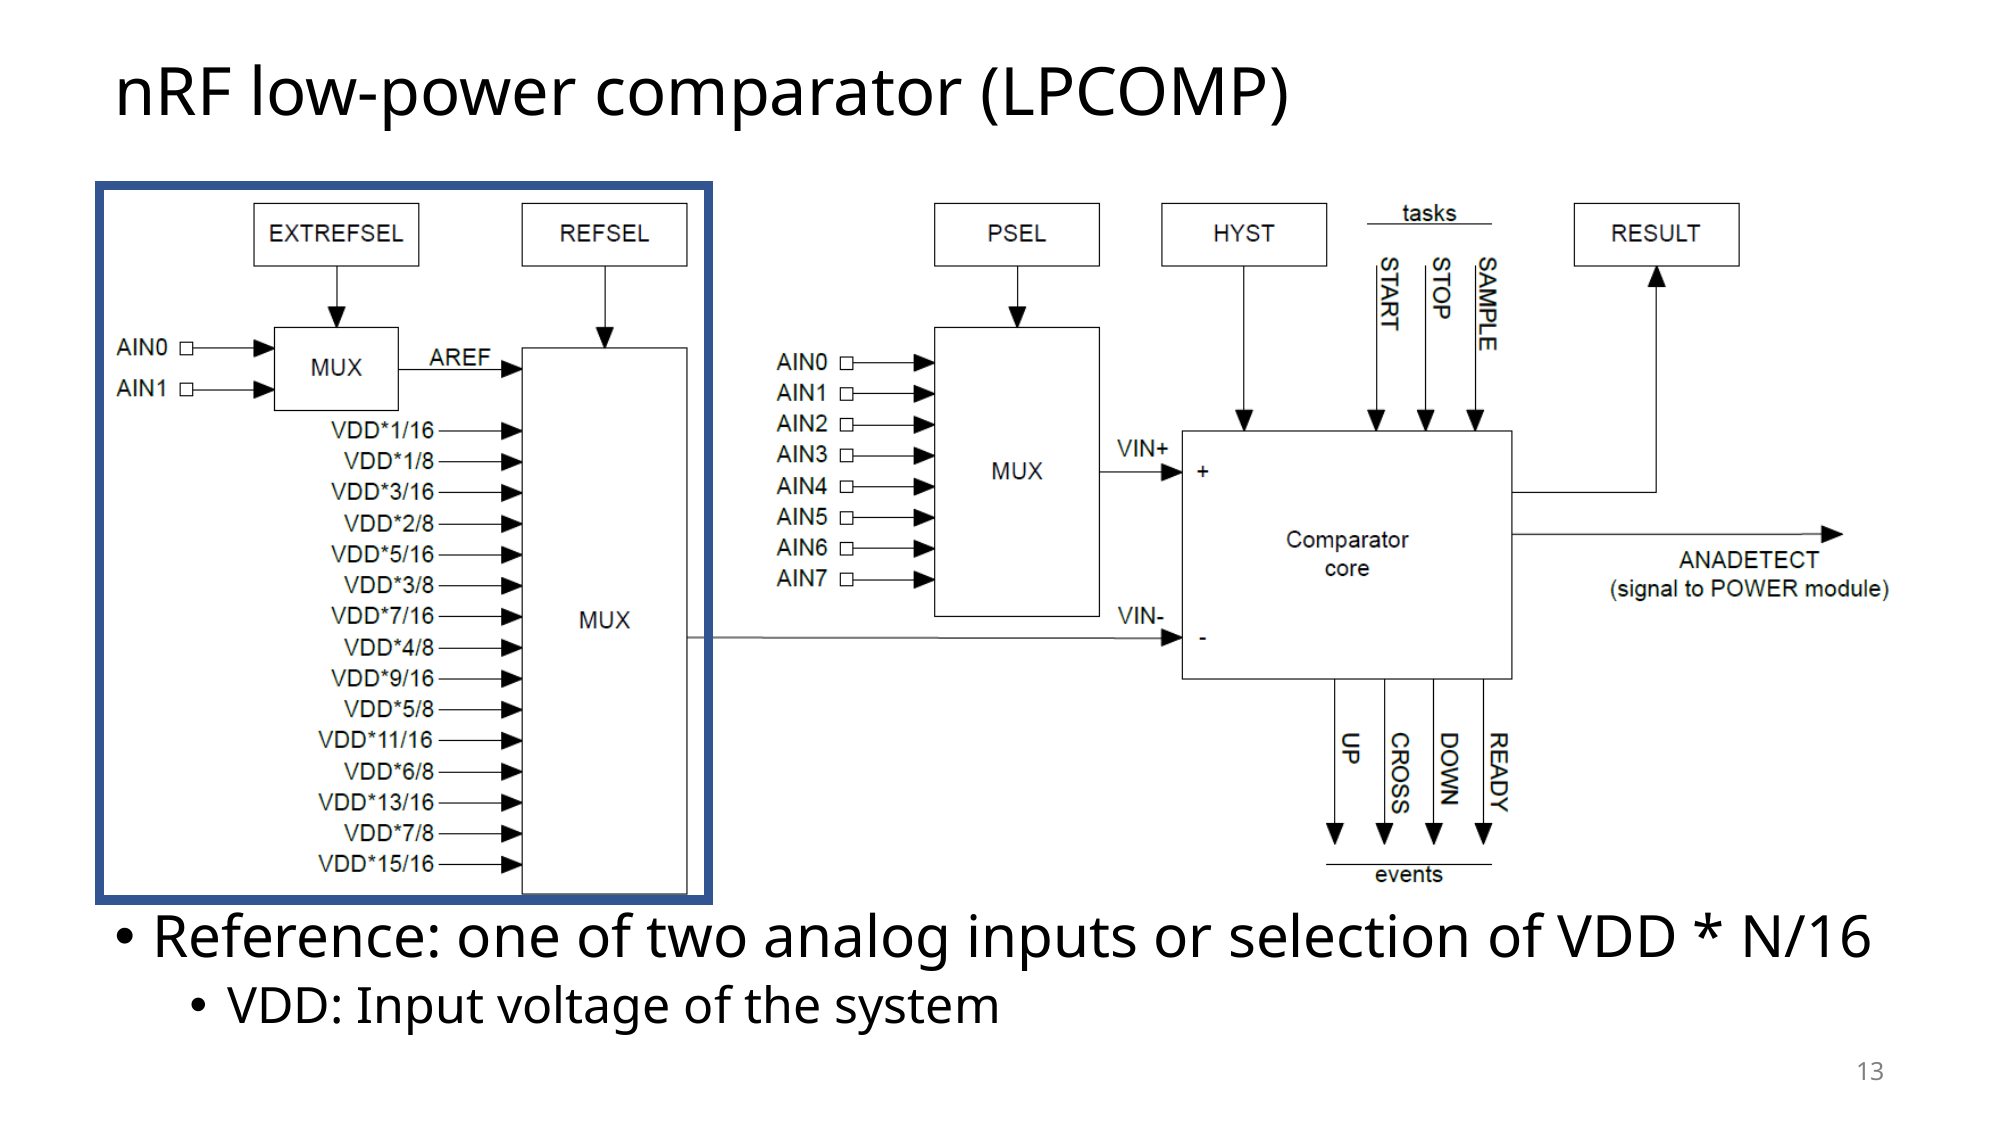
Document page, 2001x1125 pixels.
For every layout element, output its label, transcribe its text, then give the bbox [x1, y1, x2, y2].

slide_number 13 [1749, 1059, 1900, 1103]
list Reference: one of two analog inputs or selection of VDD * N/16 VDD: Input voltage of the system [99, 922, 1900, 1059]
picture [99, 187, 1900, 922]
title nRF low-power comparator (LPCOMP) [99, 37, 1900, 150]
